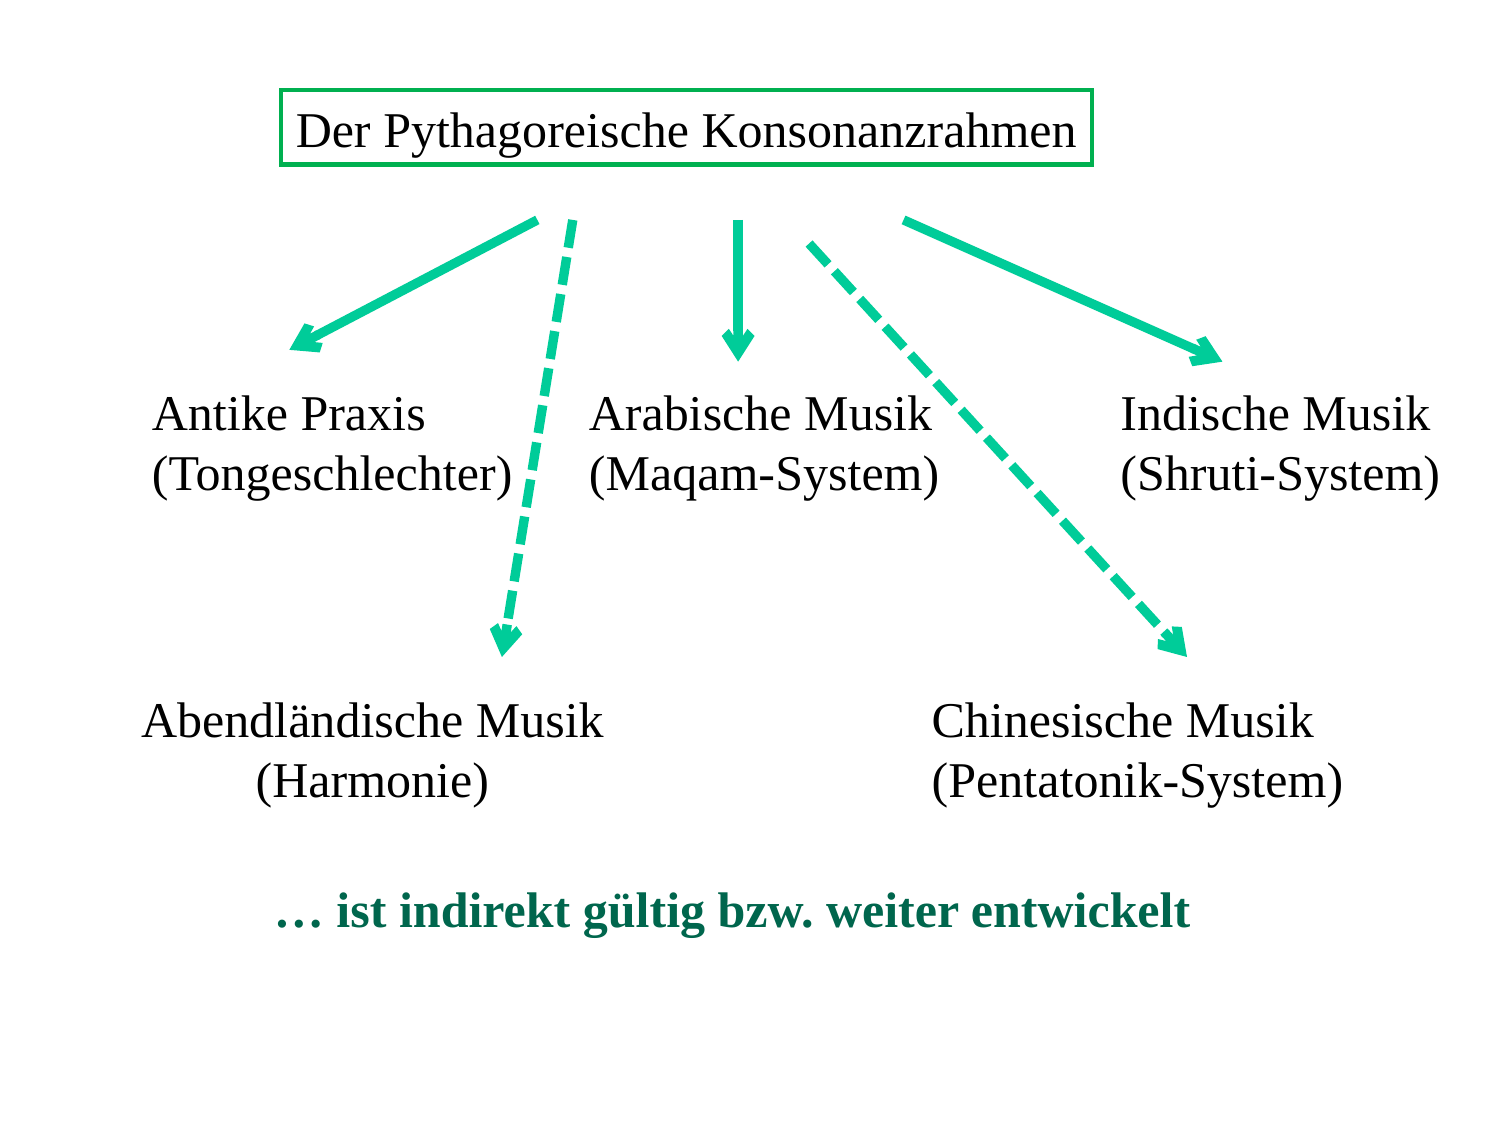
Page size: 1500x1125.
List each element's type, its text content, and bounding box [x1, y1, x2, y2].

text_box Antike Praxis (Tongeschlechter) [137, 373, 501, 509]
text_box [809, 243, 1188, 657]
text_box Indische Musik (Shruti-System) [1188, 373, 1456, 509]
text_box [501, 219, 573, 657]
text_box Der Pythagoreische Konsonanzrahmen [280, 90, 1092, 165]
text_box Abendländische Musik (Harmonie) [126, 680, 619, 816]
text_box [903, 219, 1223, 362]
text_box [289, 219, 501, 350]
text_box Arabische Musik (Maqam-System) [574, 373, 809, 509]
text_box … ist indirekt gültig bzw. weiter entwickelt [259, 869, 1207, 945]
text_box Chinesische Musik (Pentatonik-System) [916, 680, 1359, 816]
